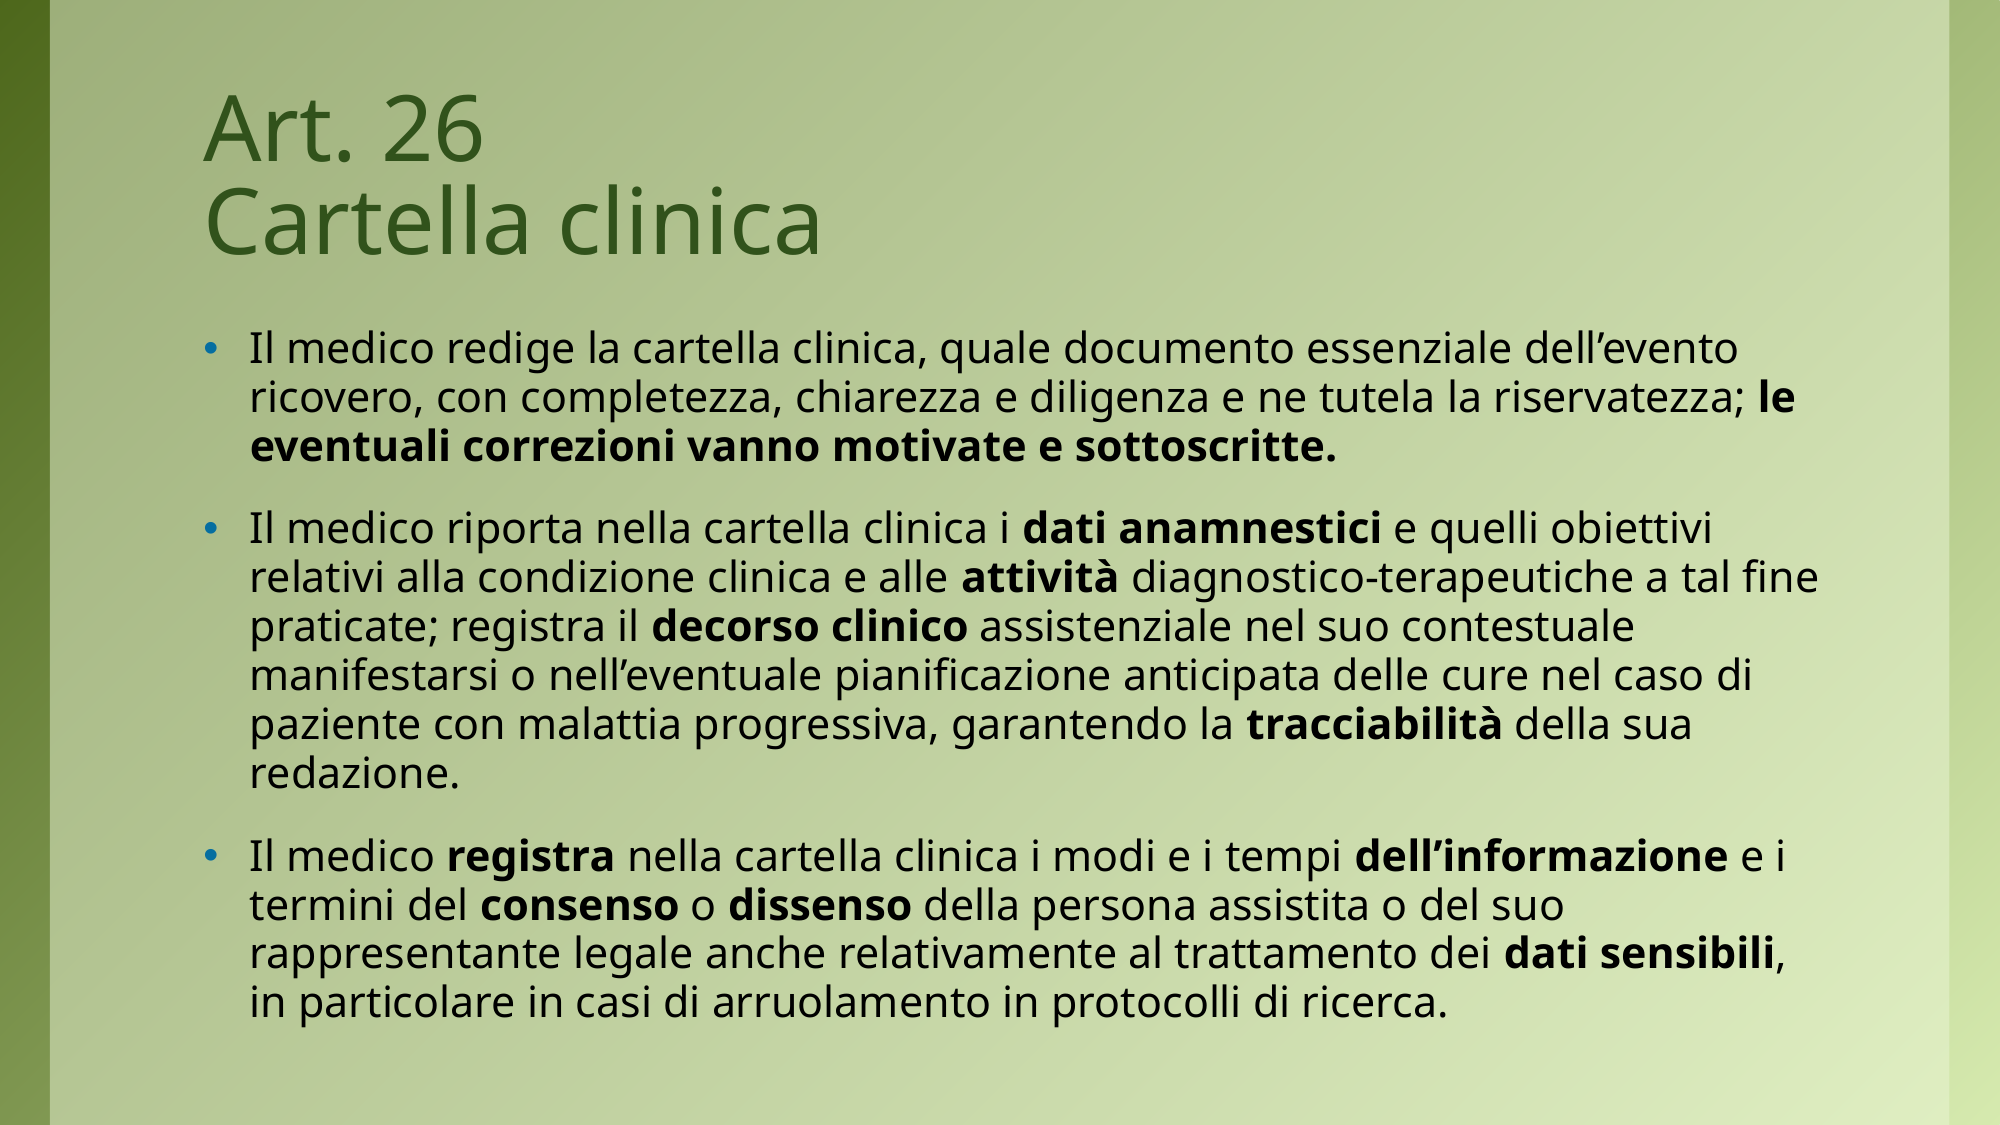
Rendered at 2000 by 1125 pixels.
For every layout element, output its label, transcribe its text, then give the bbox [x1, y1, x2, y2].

title Art. 26 Cartella clinica [183, 54, 1850, 284]
list Il medico redige la cartella clinica, quale documento essenziale dell’evento ricovero, con completezza, chiarezza e diligenza e ne tutela la riservatezza; le eventuali correzioni vanno motivate e sottoscritte. Il medico riporta nella cartella clinica i dati anamnestici e quelli obiettivi relativi alla condizione clinica e alle attività diagnostico-terapeutiche a tal fine praticate; registra il decorso clinico assistenziale nel suo contestuale manifestarsi o nell’eventuale pianificazione anticipata delle cure nel caso di paziente con malattia progressiva, garantendo la tracciabilità della sua redazione. Il medico registra nella cartella clinica i modi e i tempi dell’informazione e i termini del consenso o dissenso della persona assistita o del suo rappresentante legale anche relativamente al trattamento dei dati sensibili, in particolare in casi di arruolamento in protocolli di ricerca. [183, 314, 1850, 1048]
